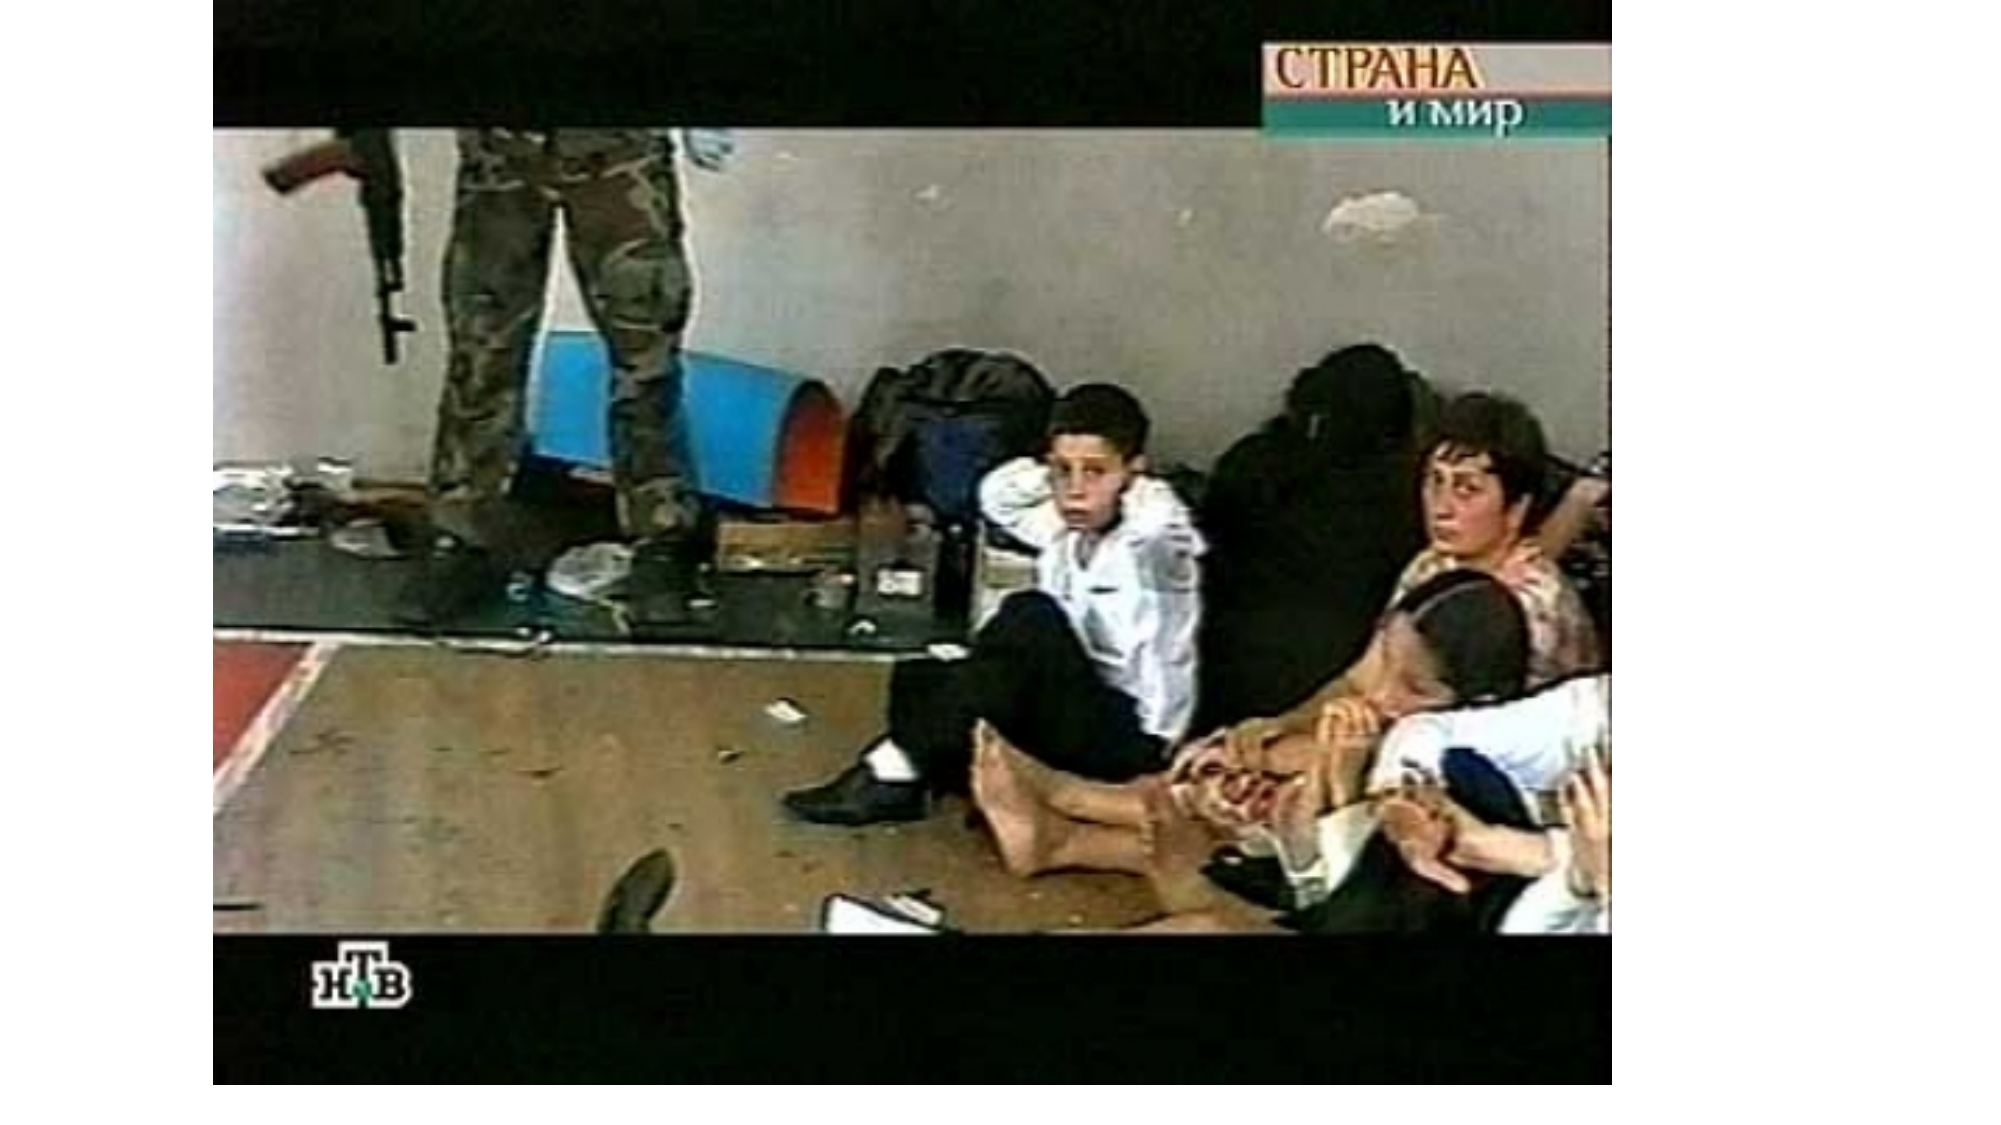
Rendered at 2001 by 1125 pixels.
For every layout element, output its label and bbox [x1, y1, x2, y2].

picture [213, 0, 1612, 1085]
